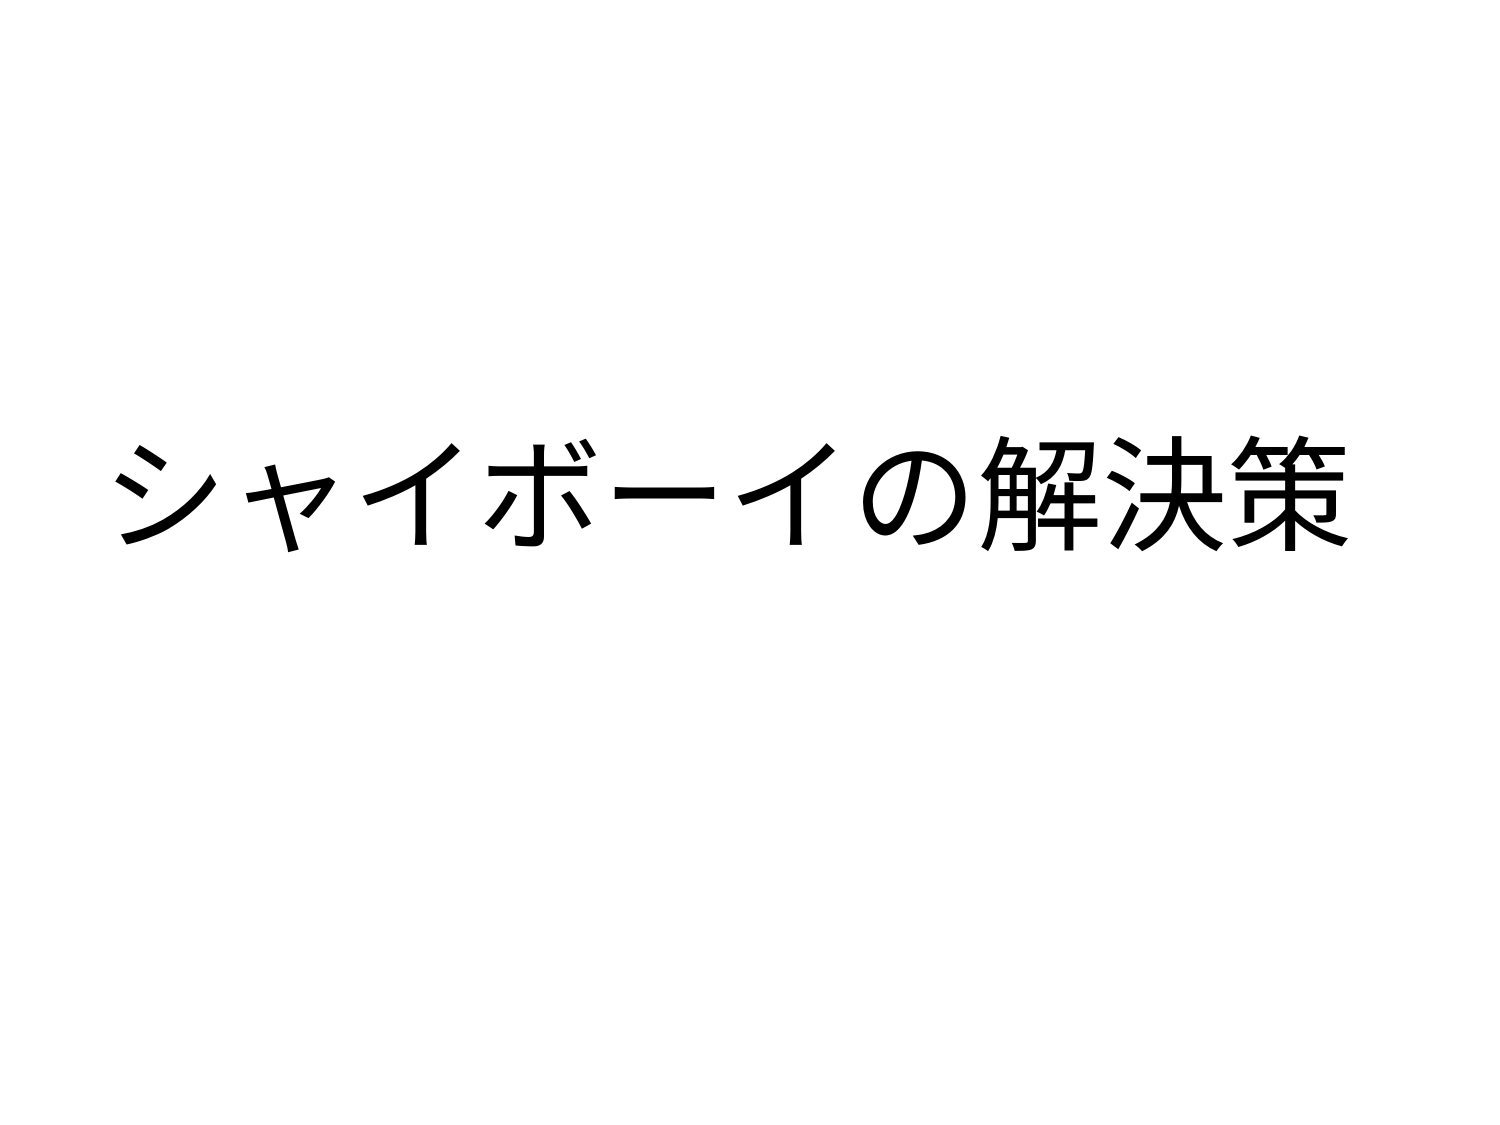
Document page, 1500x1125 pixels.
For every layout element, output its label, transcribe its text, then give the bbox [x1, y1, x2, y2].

title シャイボーイの解決策 [68, 184, 1388, 576]
